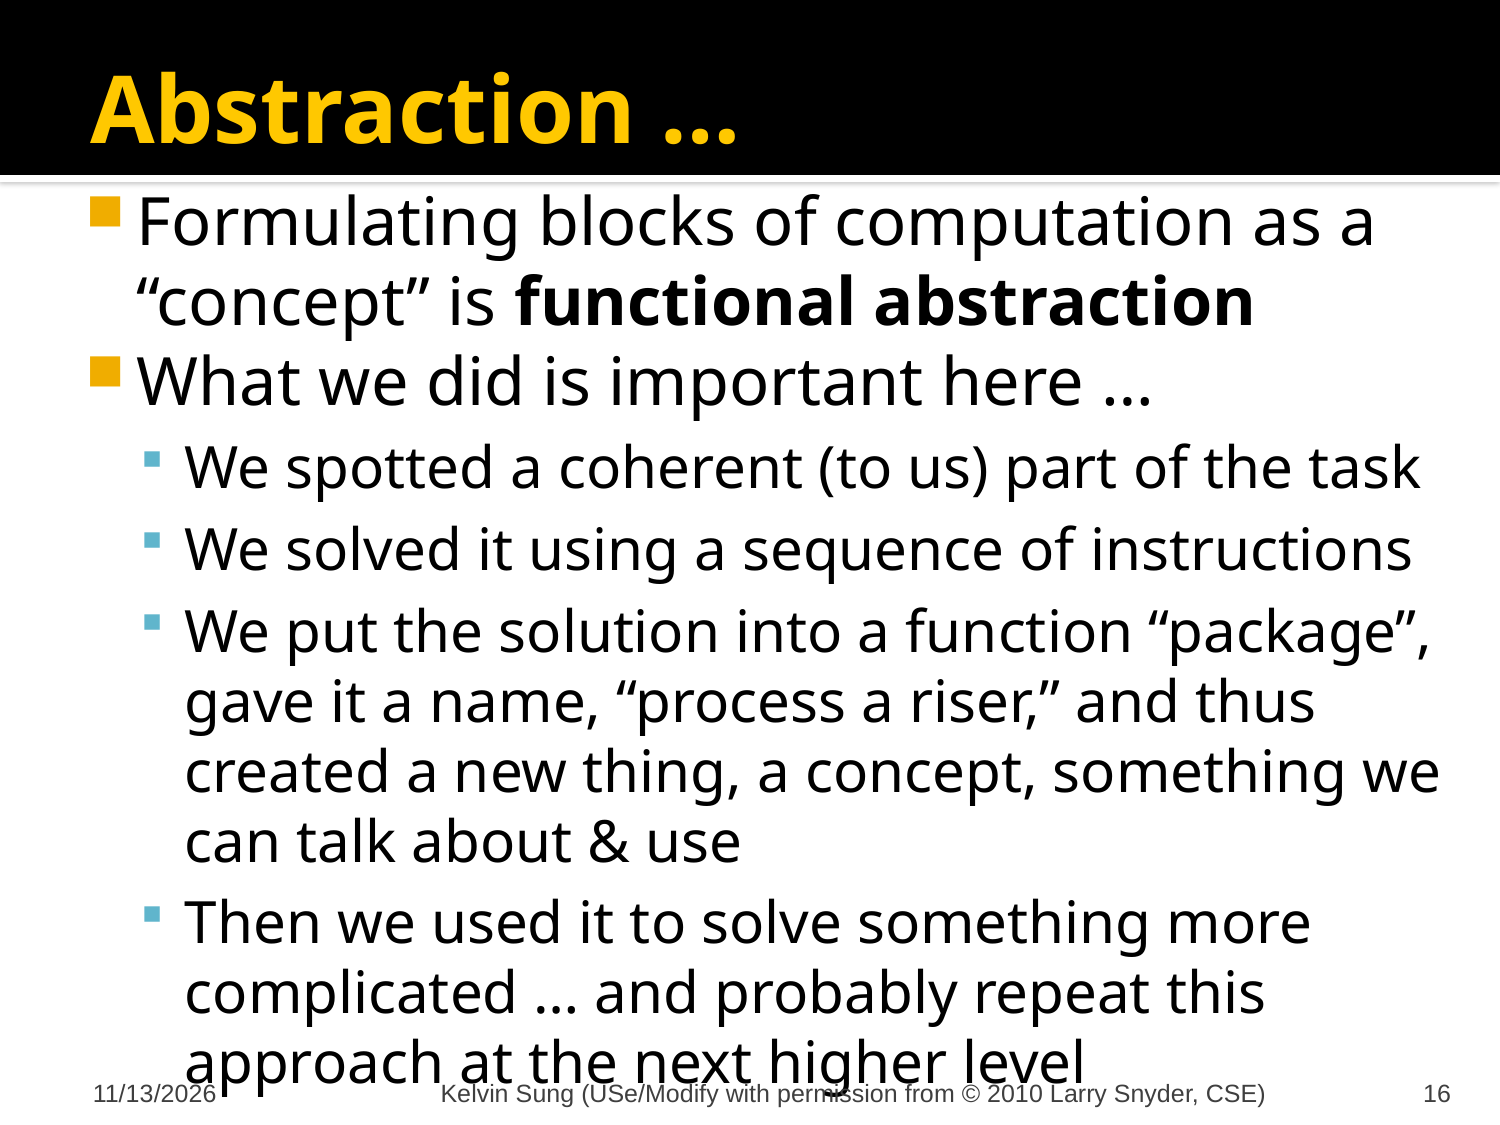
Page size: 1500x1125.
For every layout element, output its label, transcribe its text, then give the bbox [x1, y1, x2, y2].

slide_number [75, 1062, 425, 1108]
list Formulating blocks of computation as a “concept” is functional abstraction What we did is important here … We spotted a coherent (to us) part of the task We solved it using a sequence of instructions We put the solution into a function “package”, gave it a name, “process a riser,” and thus created a new thing, a concept, something we can talk about & use Then we used it to solve something more complicated … and probably repeat this approach at the next higher level [55, 164, 1471, 1014]
slide_number 16 [1345, 1062, 1467, 1108]
title Abstraction … [75, 25, 1425, 164]
footer Kelvin Sung (USe/Modify with permission from © 2010 Larry Snyder, CSE) [433, 1062, 1337, 1108]
